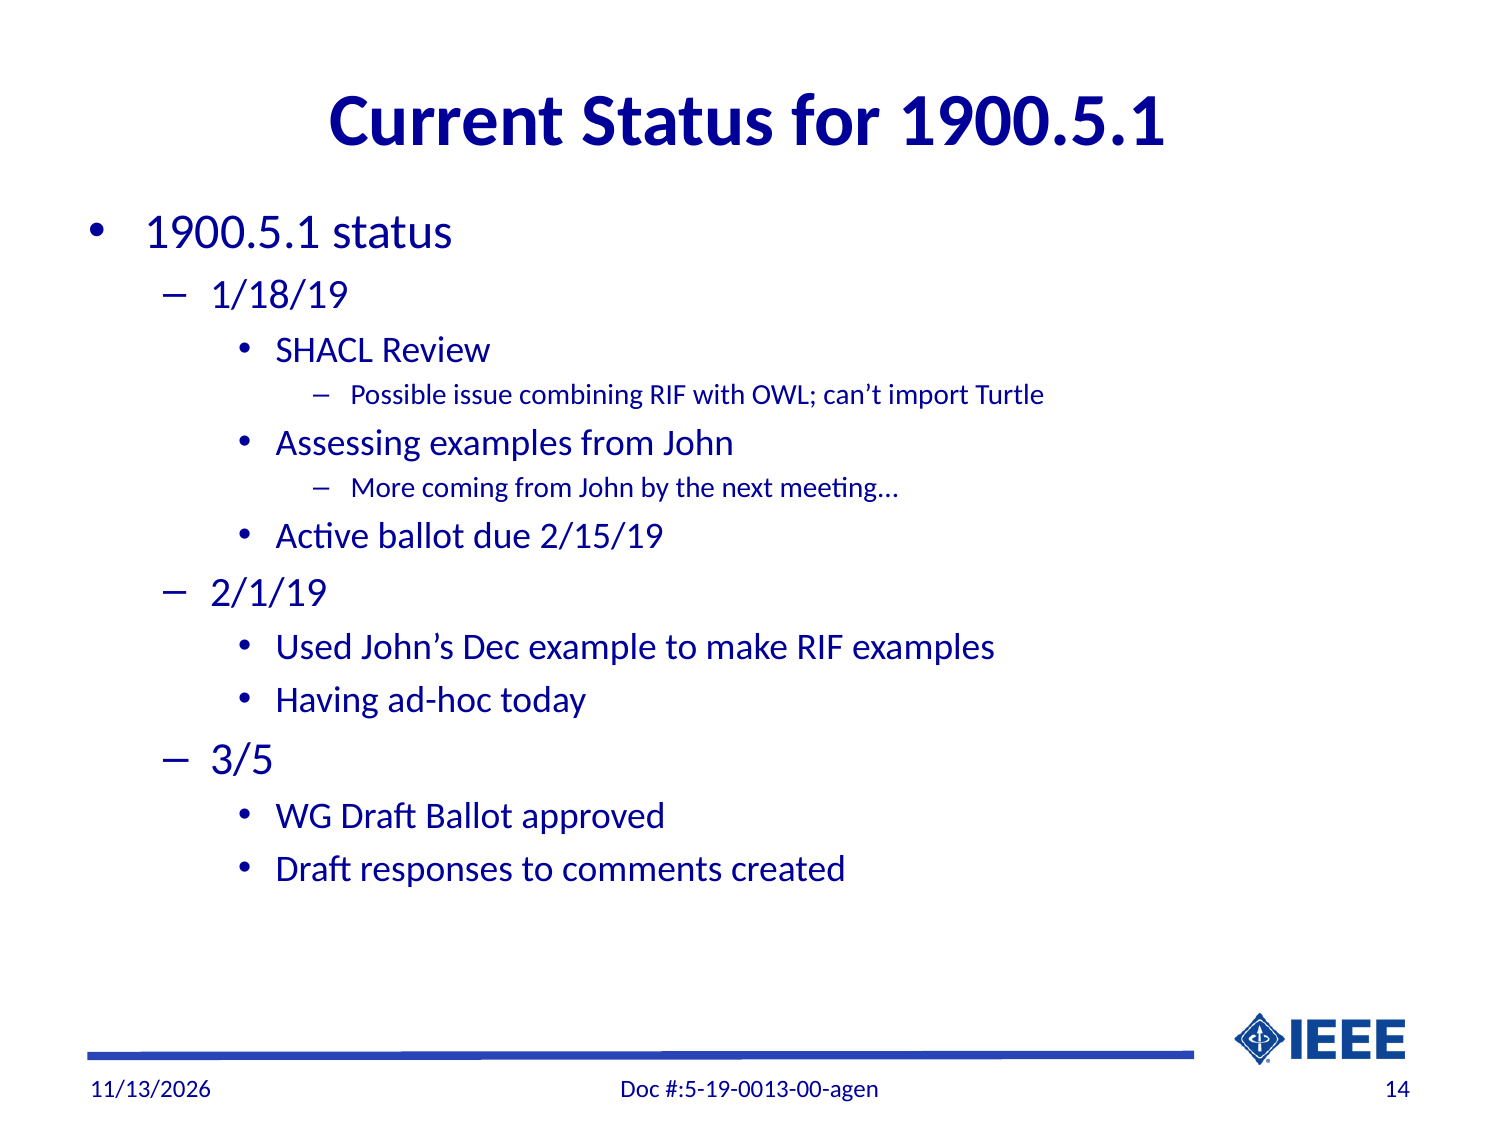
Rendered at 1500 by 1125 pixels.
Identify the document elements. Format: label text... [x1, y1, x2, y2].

footer Doc #:5-19-0013-00-agen [512, 1057, 988, 1118]
picture [1231, 1013, 1406, 1057]
title Current Status for 1900.5.1 [73, 22, 1424, 191]
list 1900.5.1 status 1/18/19 SHACL Review Possible issue combining RIF with OWL; can’t import Turtle Assessing examples from John More coming from John by the next meeting... Active ballot due 2/15/19 2/1/19 Used John’s Dec example to make RIF examples Having ad-hoc today 3/5 WG Draft Ballot approved Draft responses to comments created [73, 191, 1424, 1013]
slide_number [75, 1057, 425, 1118]
slide_number 14 [1074, 1057, 1425, 1118]
